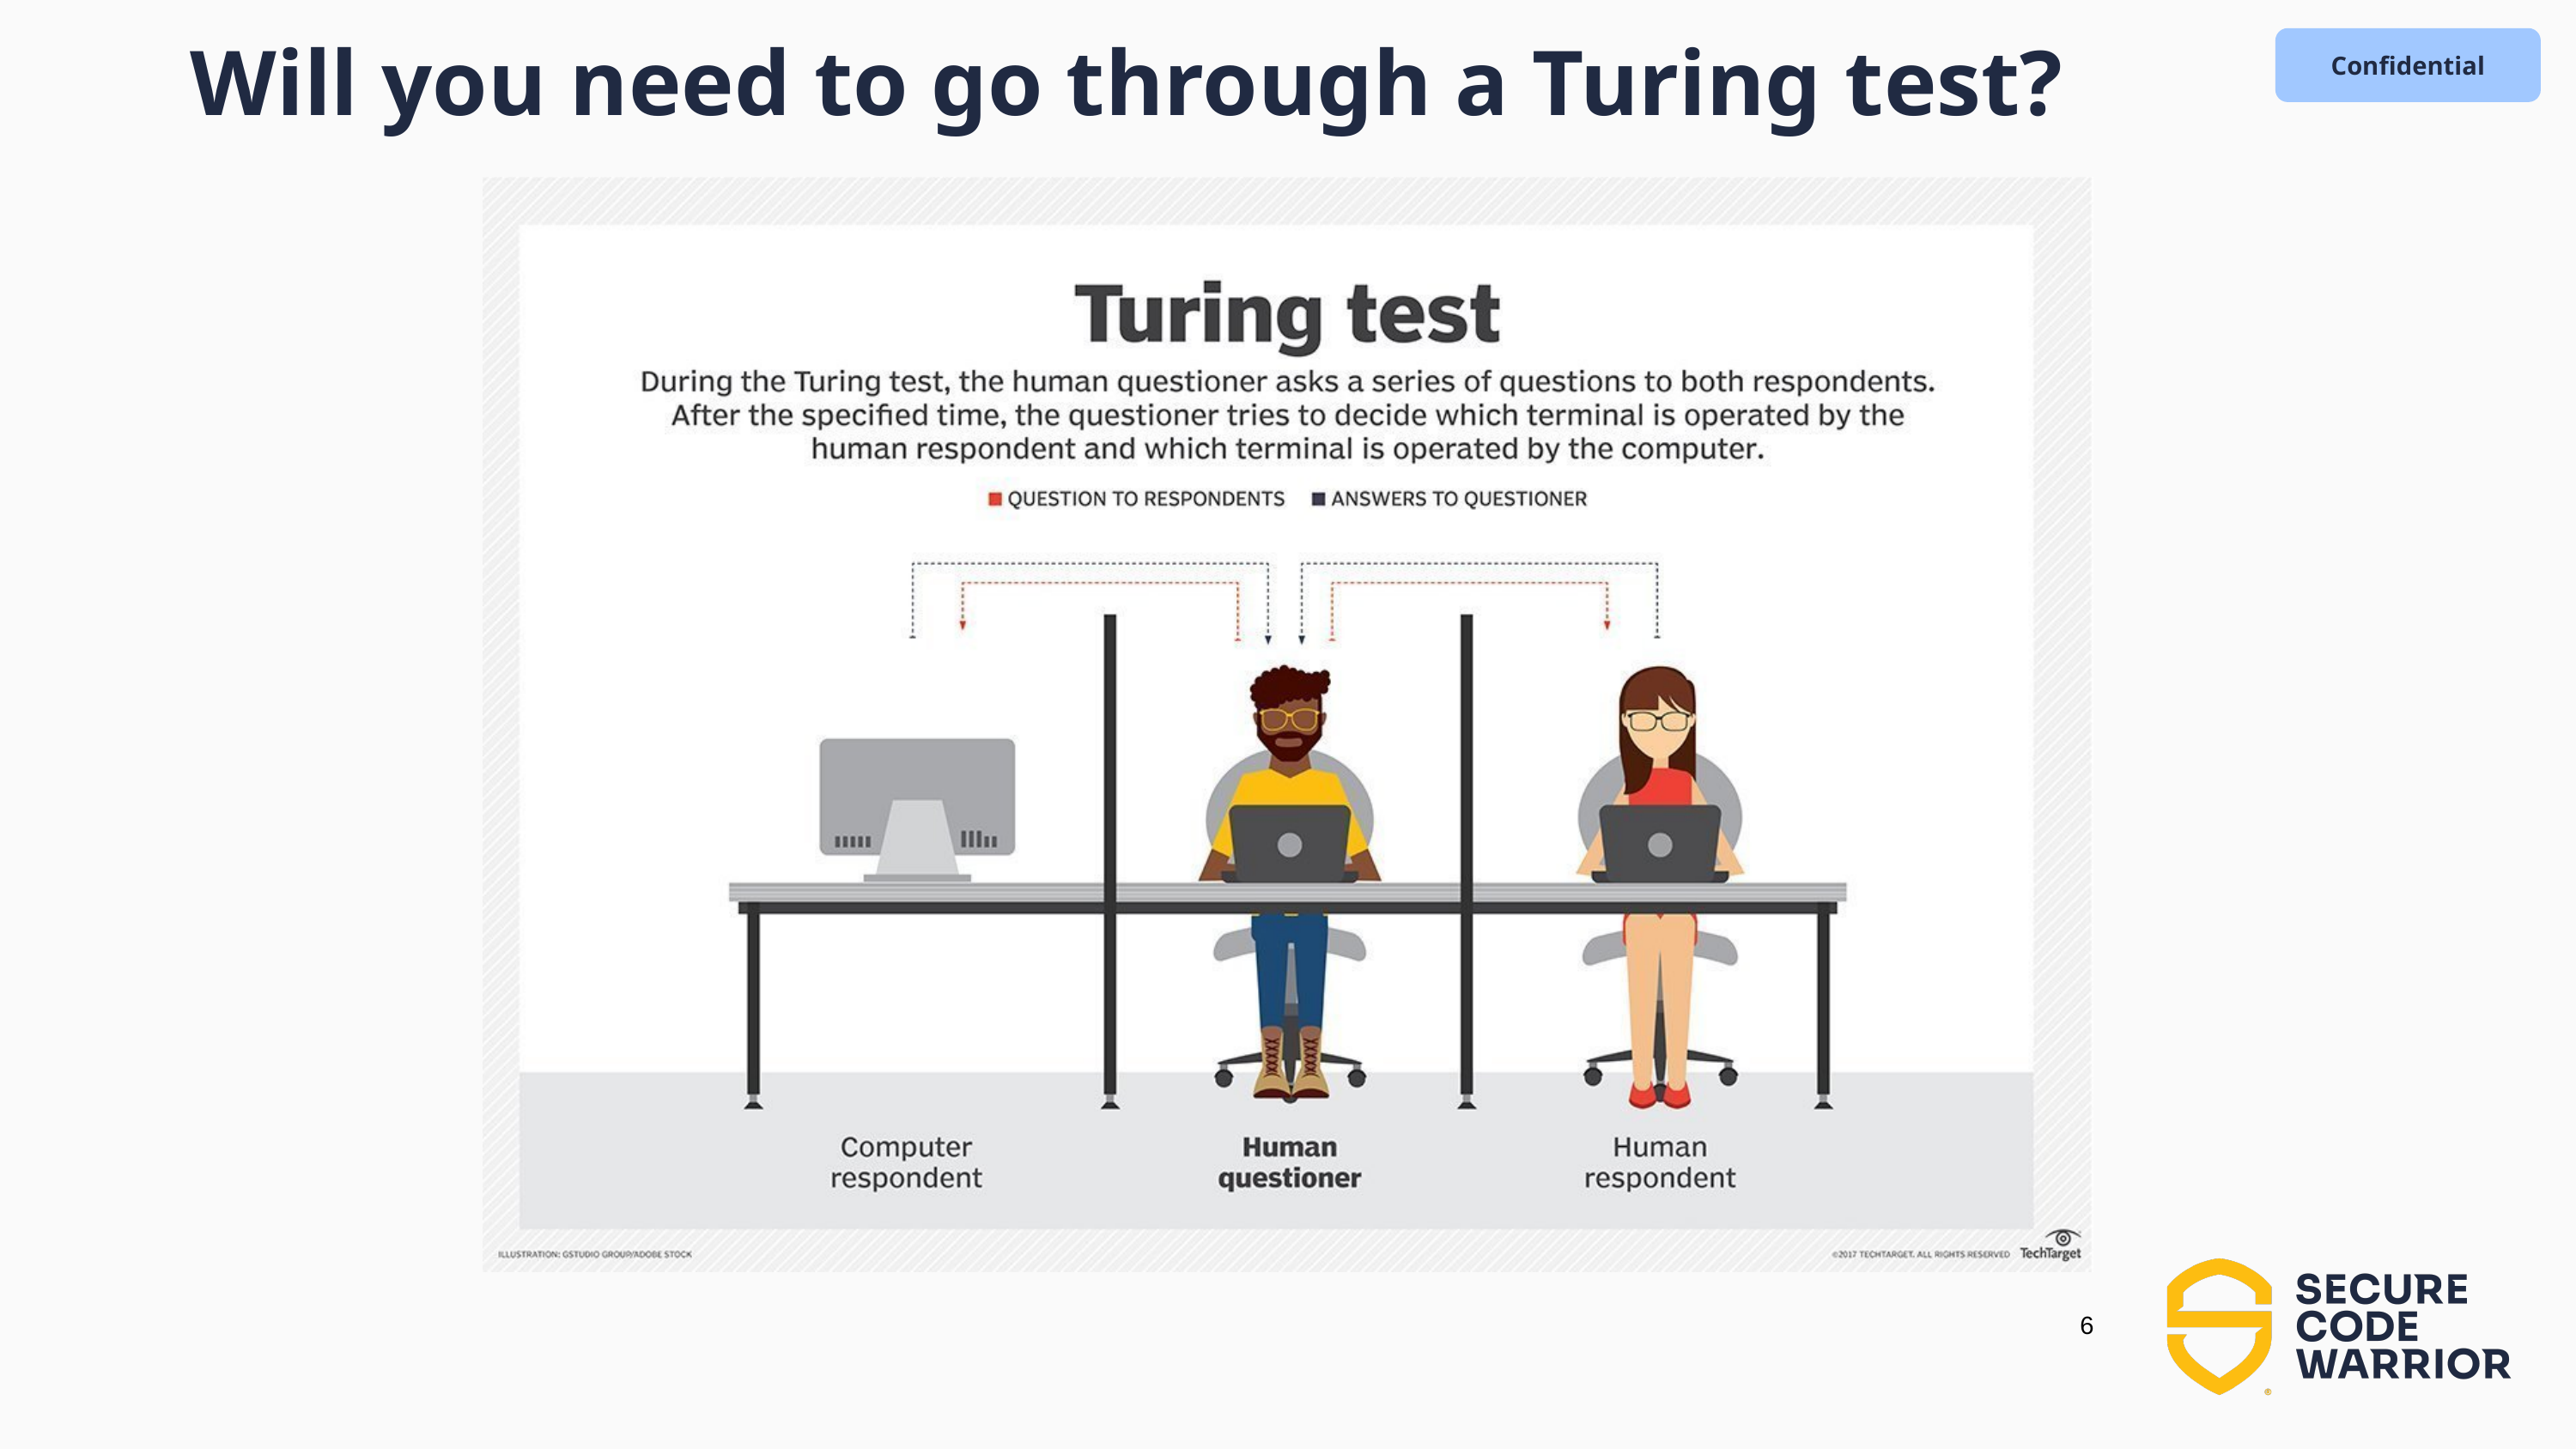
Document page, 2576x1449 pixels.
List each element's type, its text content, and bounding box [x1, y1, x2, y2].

picture [483, 176, 2093, 1272]
picture [2160, 1252, 2516, 1399]
title Will you need to go through a Turing test? [164, 0, 2421, 161]
slide_number ‹#› [1952, 1273, 2107, 1375]
